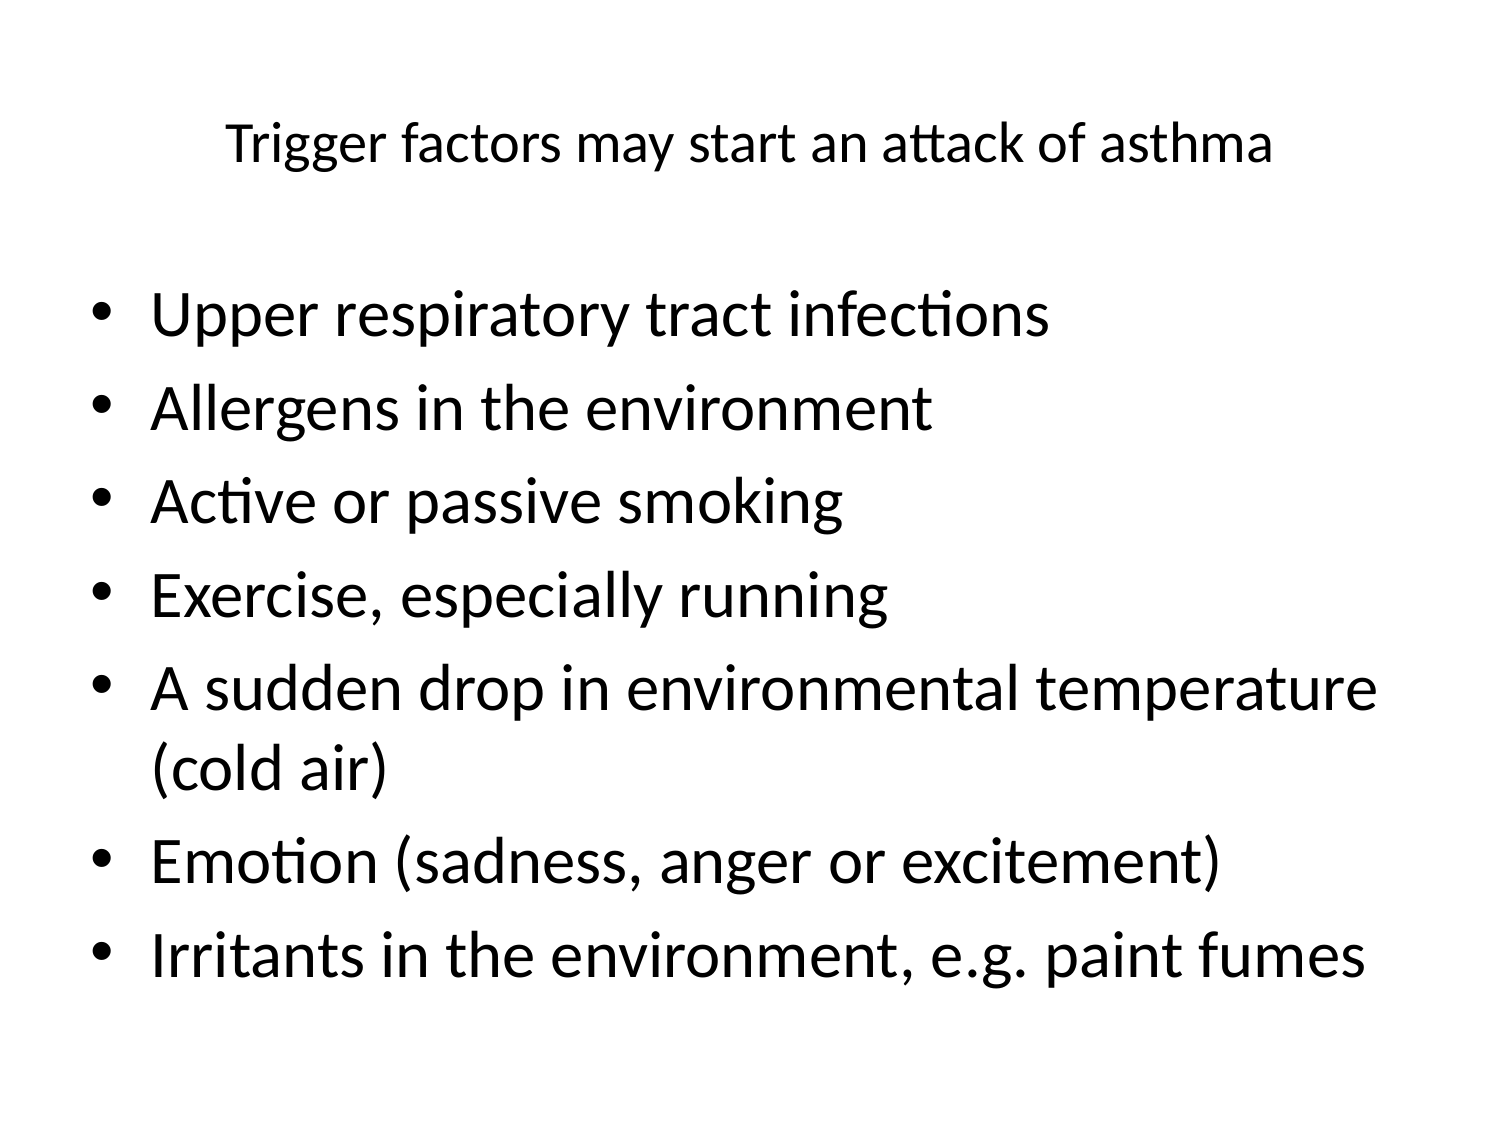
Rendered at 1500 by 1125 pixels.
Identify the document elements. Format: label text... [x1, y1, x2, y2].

title Trigger factors may start an attack of asthma [75, 45, 1425, 233]
list Upper respiratory tract infections Allergens in the environment Active or passive smoking Exercise, especially running A sudden drop in environmental temperature (cold air) Emotion (sadness, anger or excitement) Irritants in the environment, e.g. paint fumes [75, 262, 1425, 1005]
